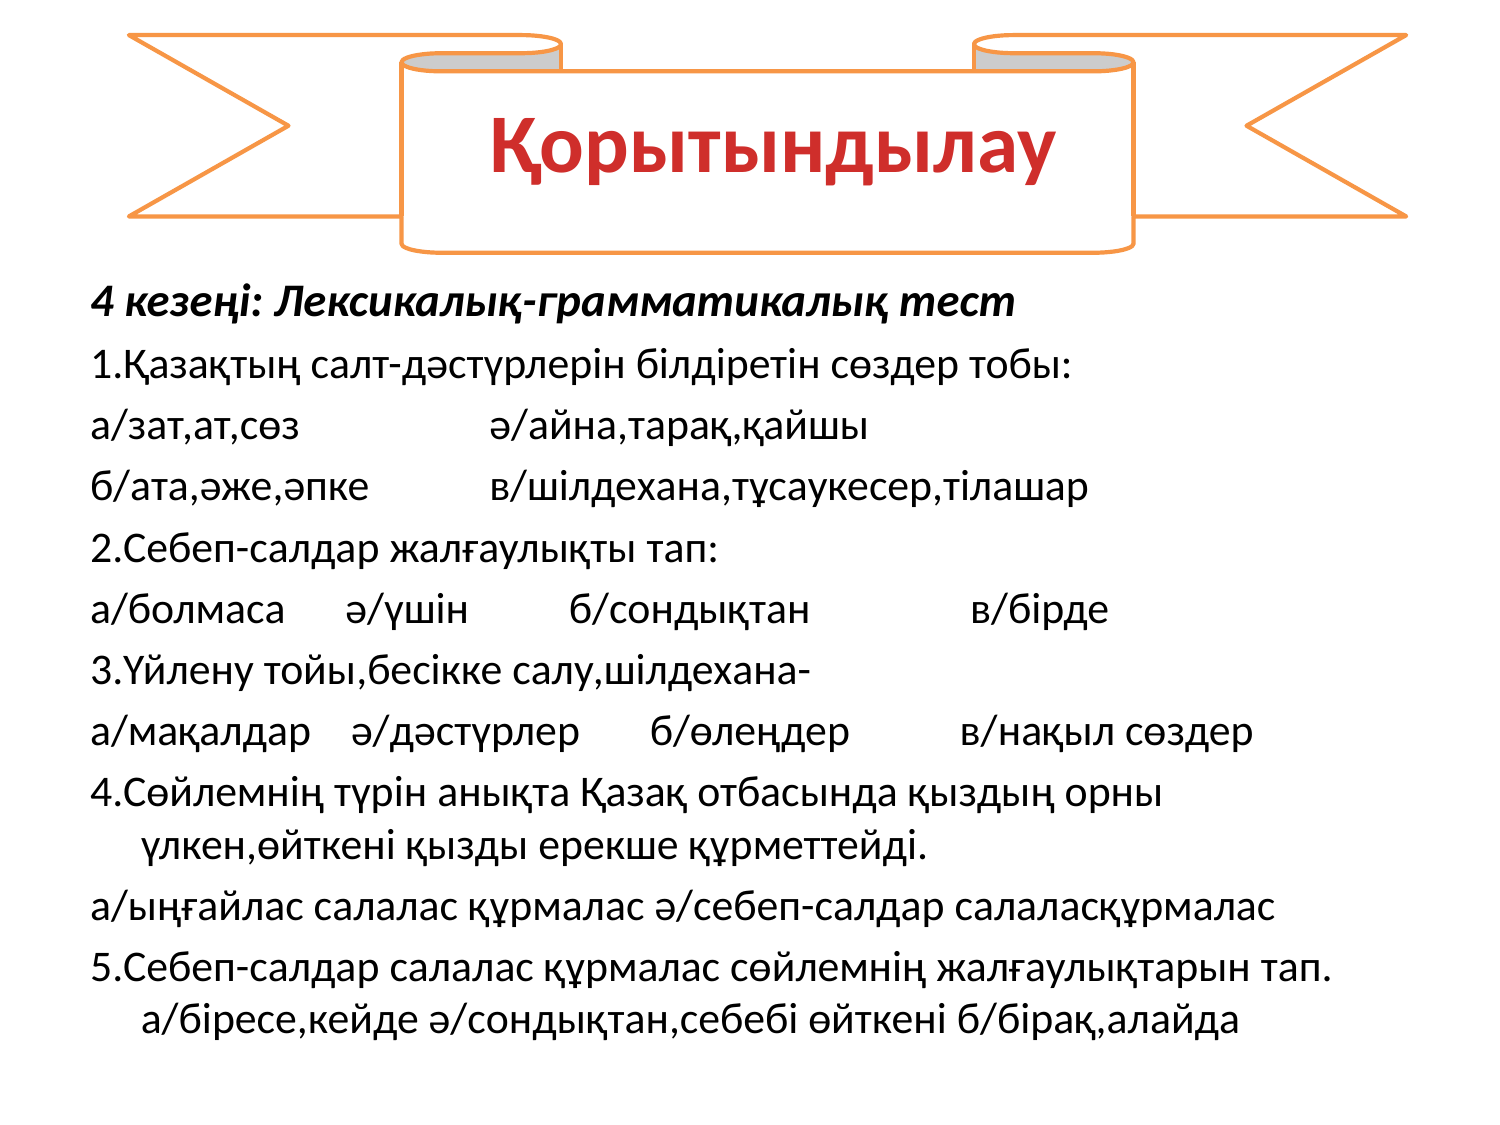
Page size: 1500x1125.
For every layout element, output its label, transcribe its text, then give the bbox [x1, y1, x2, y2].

text_box Қорытындылау [363, 82, 1184, 197]
text_box [126, 32, 1409, 255]
list 4 кезеңі: Лексикалық-грамматикалық тест 1.Қазақтың салт-дәстүрлерін білдіретін сөздер тобы: а/зат,ат,сөз ә/айна,тарақ,қайшы б/ата,әже,әпке в/шілдехана,тұсаукесер,тілашар 2.Себеп-салдар жалғаулықты тап: а/болмаса ә/үшін б/сондықтан в/бірде 3.Үйлену тойы,бесікке салу,шілдехана- а/мақалдар ә/дәстүрлер б/өлеңдер в/нақыл сөздер 4.Сөйлемнің түрін анықта Қазақ отбасында қыздың орны үлкен,өйткені қызды ерекше құрметтейді. а/ыңғайлас салалас құрмалас ә/себеп-салдар салаласқұрмалас 5.Себеп-салдар салалас құрмалас сөйлемнің жалғаулықтарын тап. а/біресе,кейде ә/сондықтан,себебі өйткені б/бірақ,алайда [75, 262, 1425, 1067]
